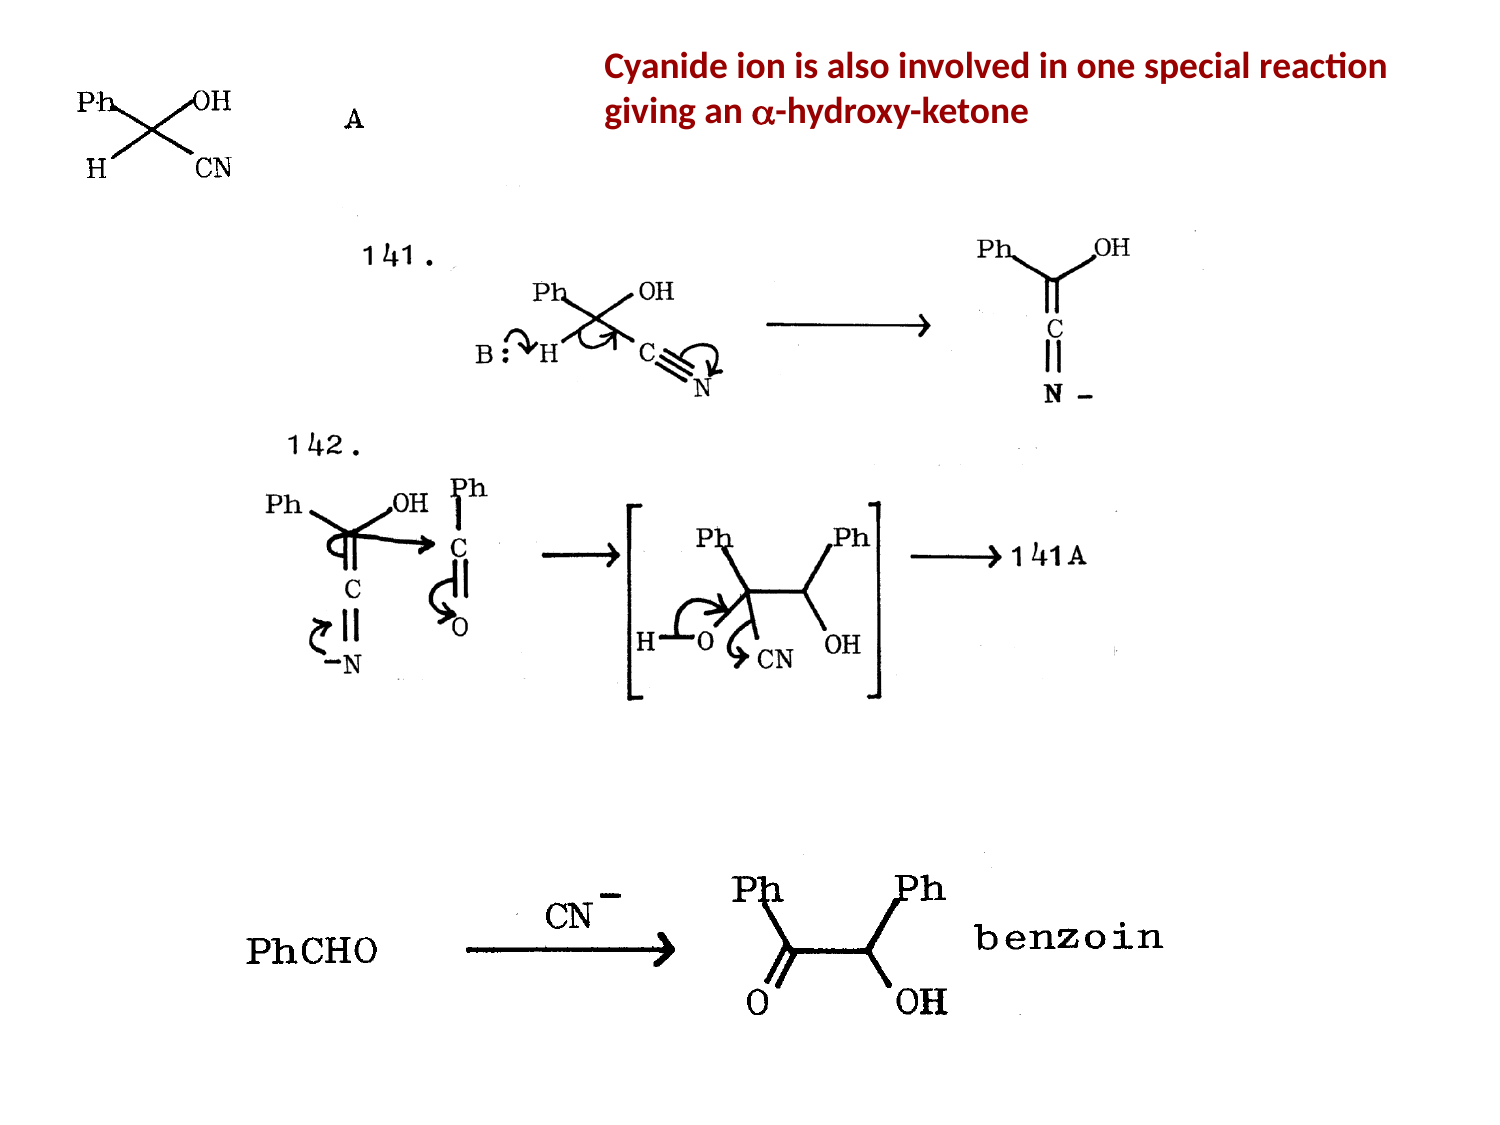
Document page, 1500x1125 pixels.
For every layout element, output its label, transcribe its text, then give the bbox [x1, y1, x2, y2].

text_box Cyanide ion is also involved in one special reaction giving an a-hydroxy-ketone [589, 34, 1413, 139]
picture [40, 54, 1220, 728]
picture [206, 845, 1189, 1040]
